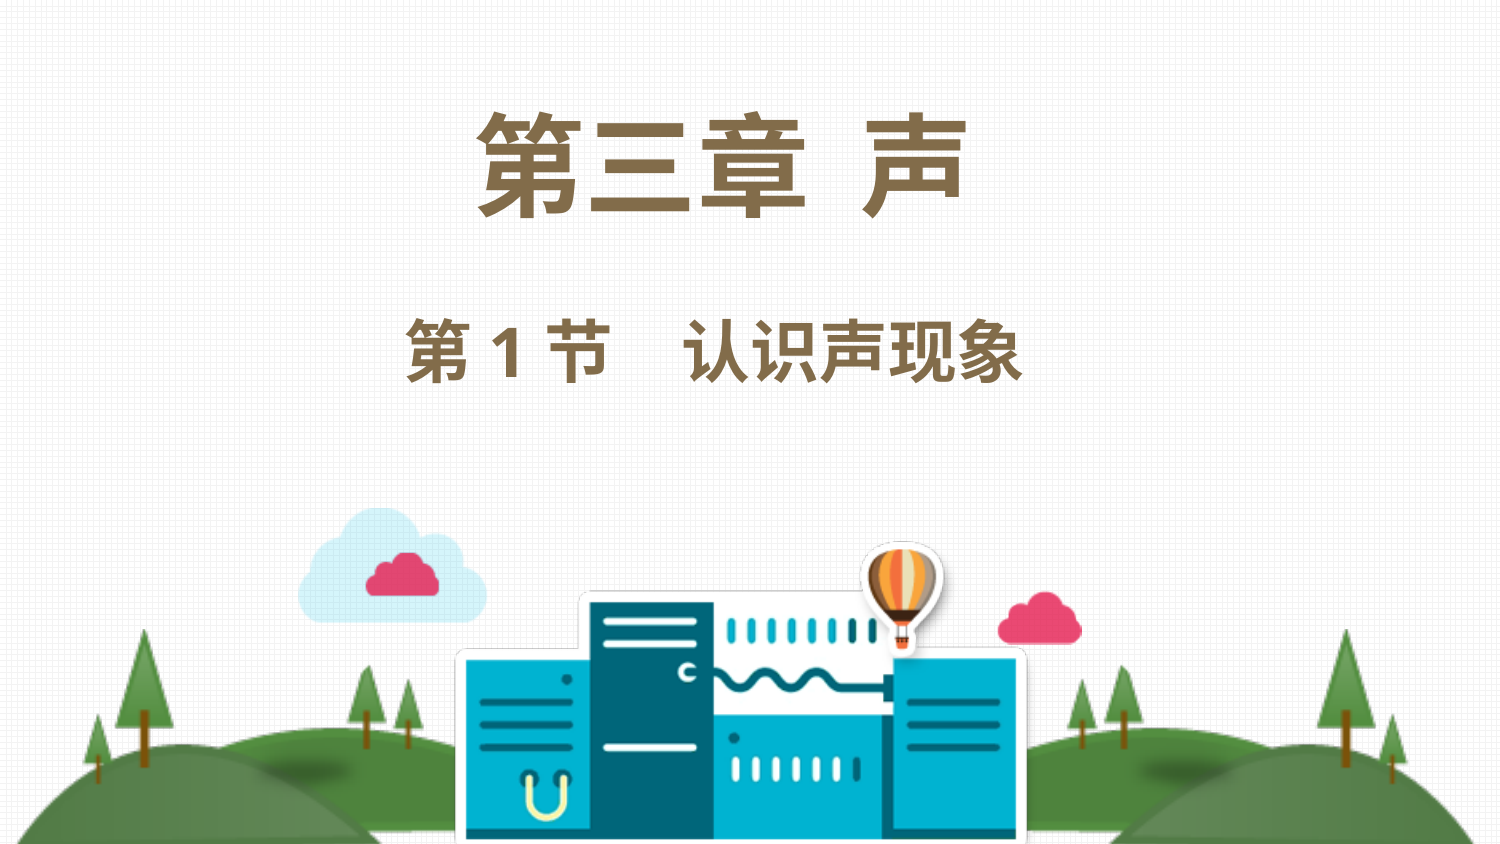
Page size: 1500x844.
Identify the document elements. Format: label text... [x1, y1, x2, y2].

text_box 第1节 认识声现象 [392, 302, 1037, 397]
text_box 第三章 声 [460, 90, 985, 237]
picture [14, 508, 1478, 844]
